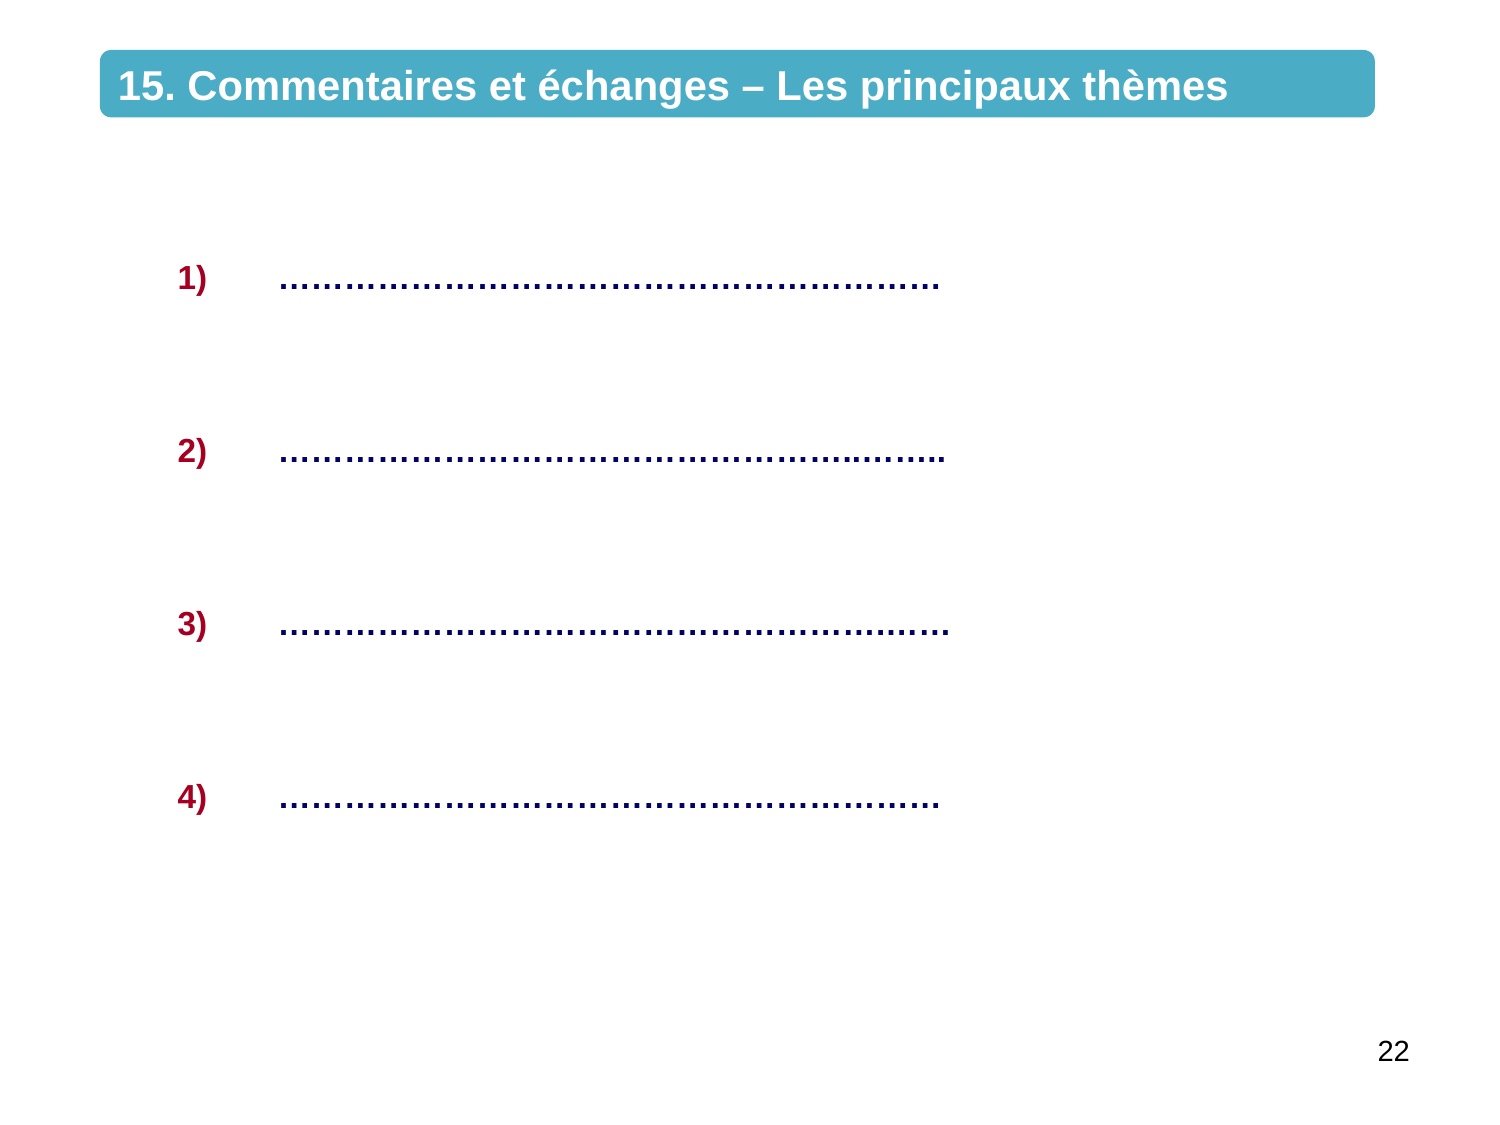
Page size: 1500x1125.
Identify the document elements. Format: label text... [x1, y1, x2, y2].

list …………………………………………………… ……………………………………………..…….. ……………………………………………….…… …………………………………………………… [162, 162, 1375, 1038]
slide_number 22 [1074, 1024, 1425, 1103]
text_box 15. Commentaires et échanges – Les principaux thèmes [99, 49, 1375, 118]
